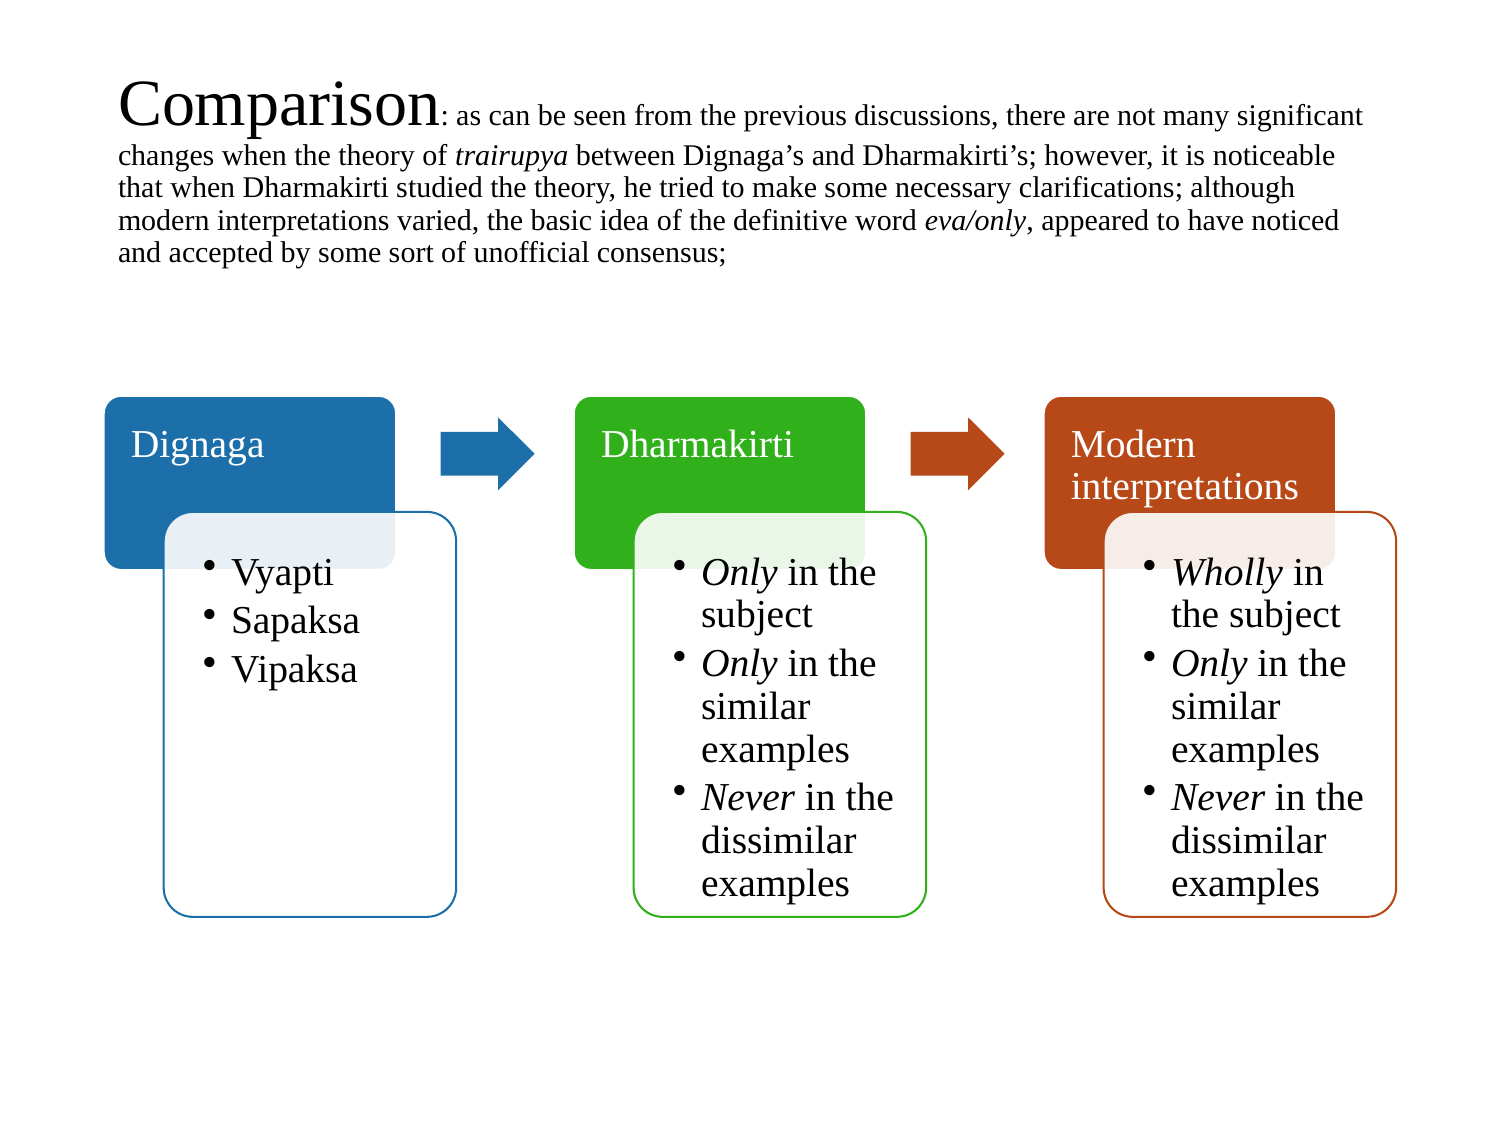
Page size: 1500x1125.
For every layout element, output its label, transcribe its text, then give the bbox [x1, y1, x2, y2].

title Comparison: as can be seen from the previous discussions, there are not many significant changes when the theory of trairupya between Dignaga’s and Dharmakirti’s; however, it is noticeable that when Dharmakirti studied the theory, he tried to make some necessary clarifications; although modern interpretations varied, the basic idea of the definitive word eva/only, appeared to have noticed and accepted by some sort of unofficial consensus; [103, 59, 1397, 278]
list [103, 299, 1397, 1014]
